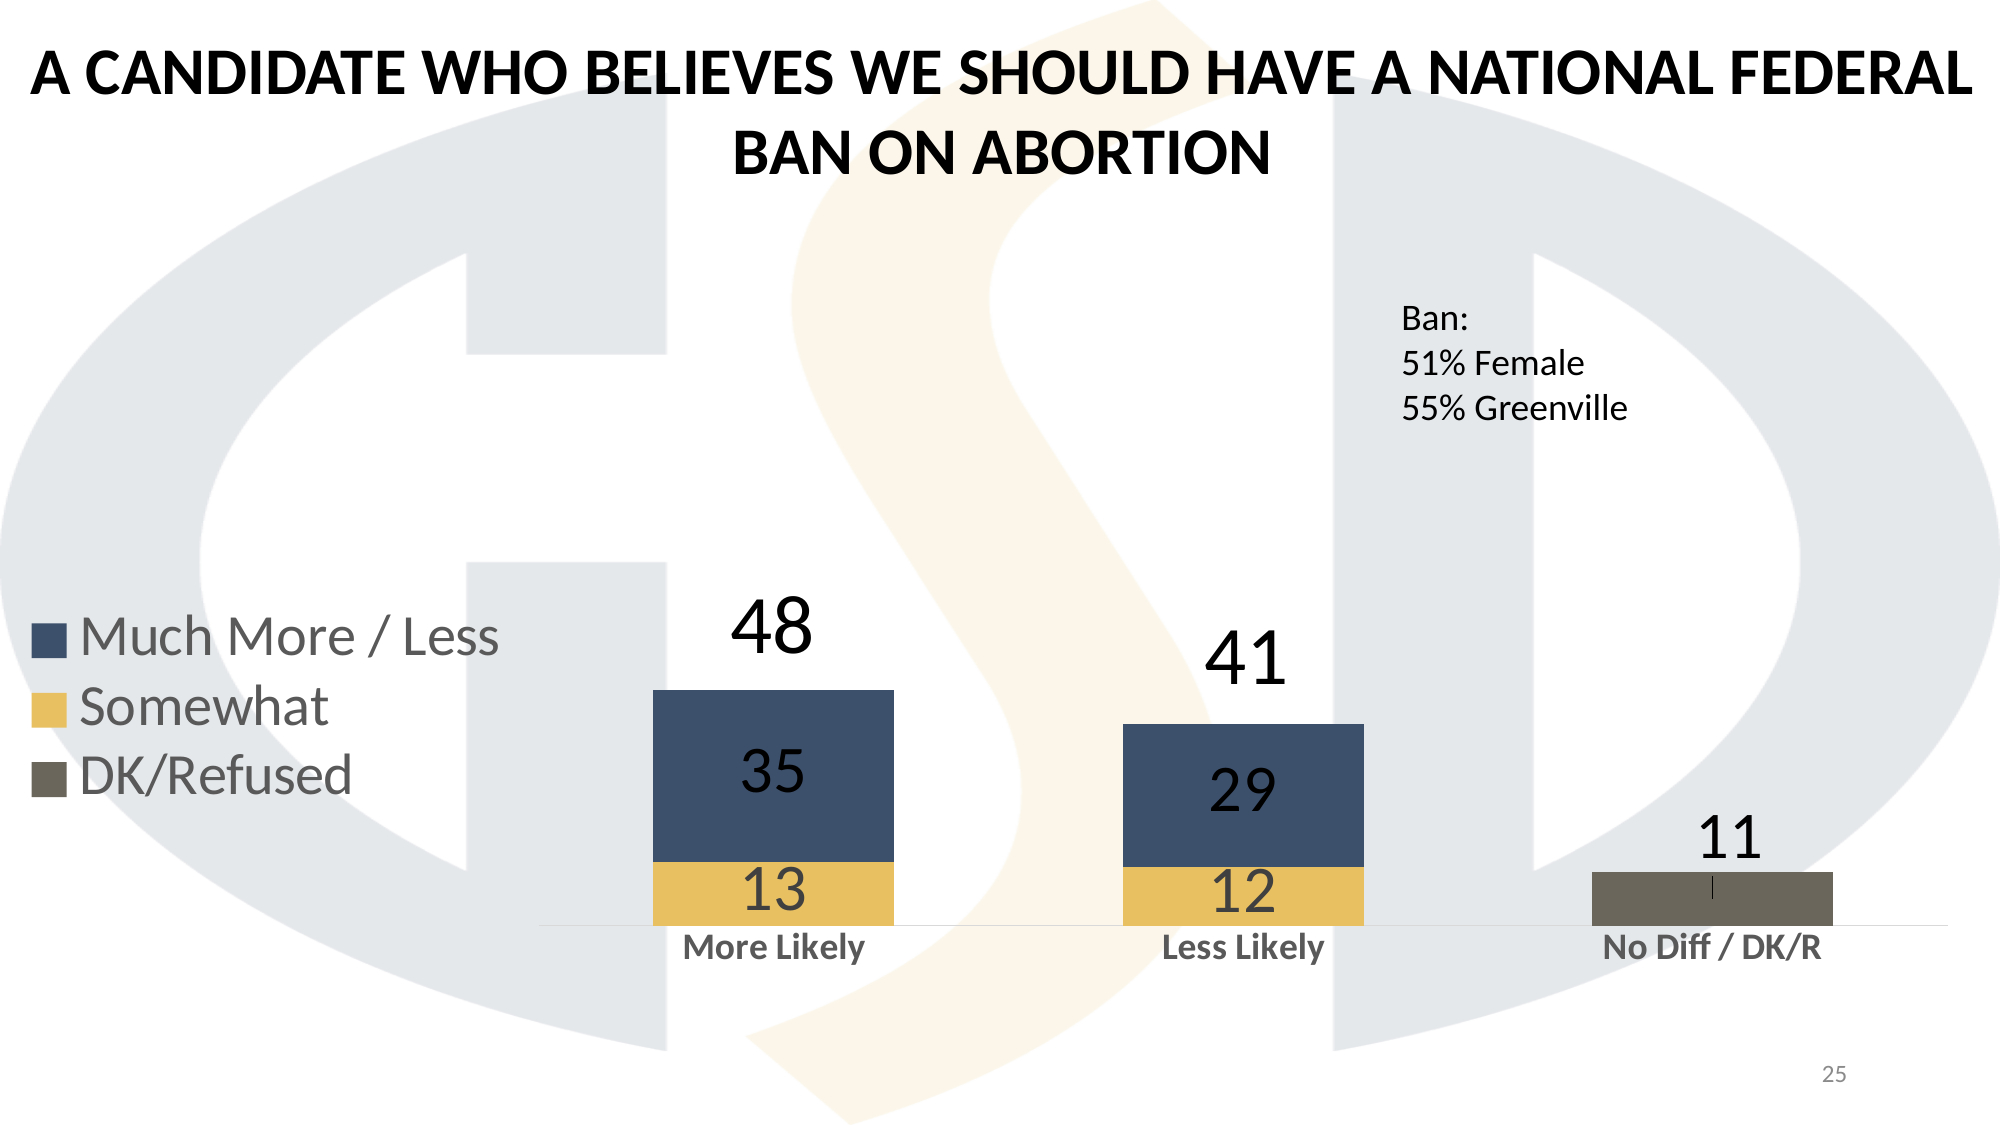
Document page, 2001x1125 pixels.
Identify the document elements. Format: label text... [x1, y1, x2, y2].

slide_number 25 [1412, 1042, 1863, 1103]
text_box A CANDIDATE WHO BELIEVES WE SHOULD HAVE A NATIONAL FEDERAL BAN ON ABORTION [5, 20, 2000, 306]
text_box Ban: 51% Female 55% Greenville [1386, 285, 1821, 411]
chart [0, 411, 1971, 1009]
